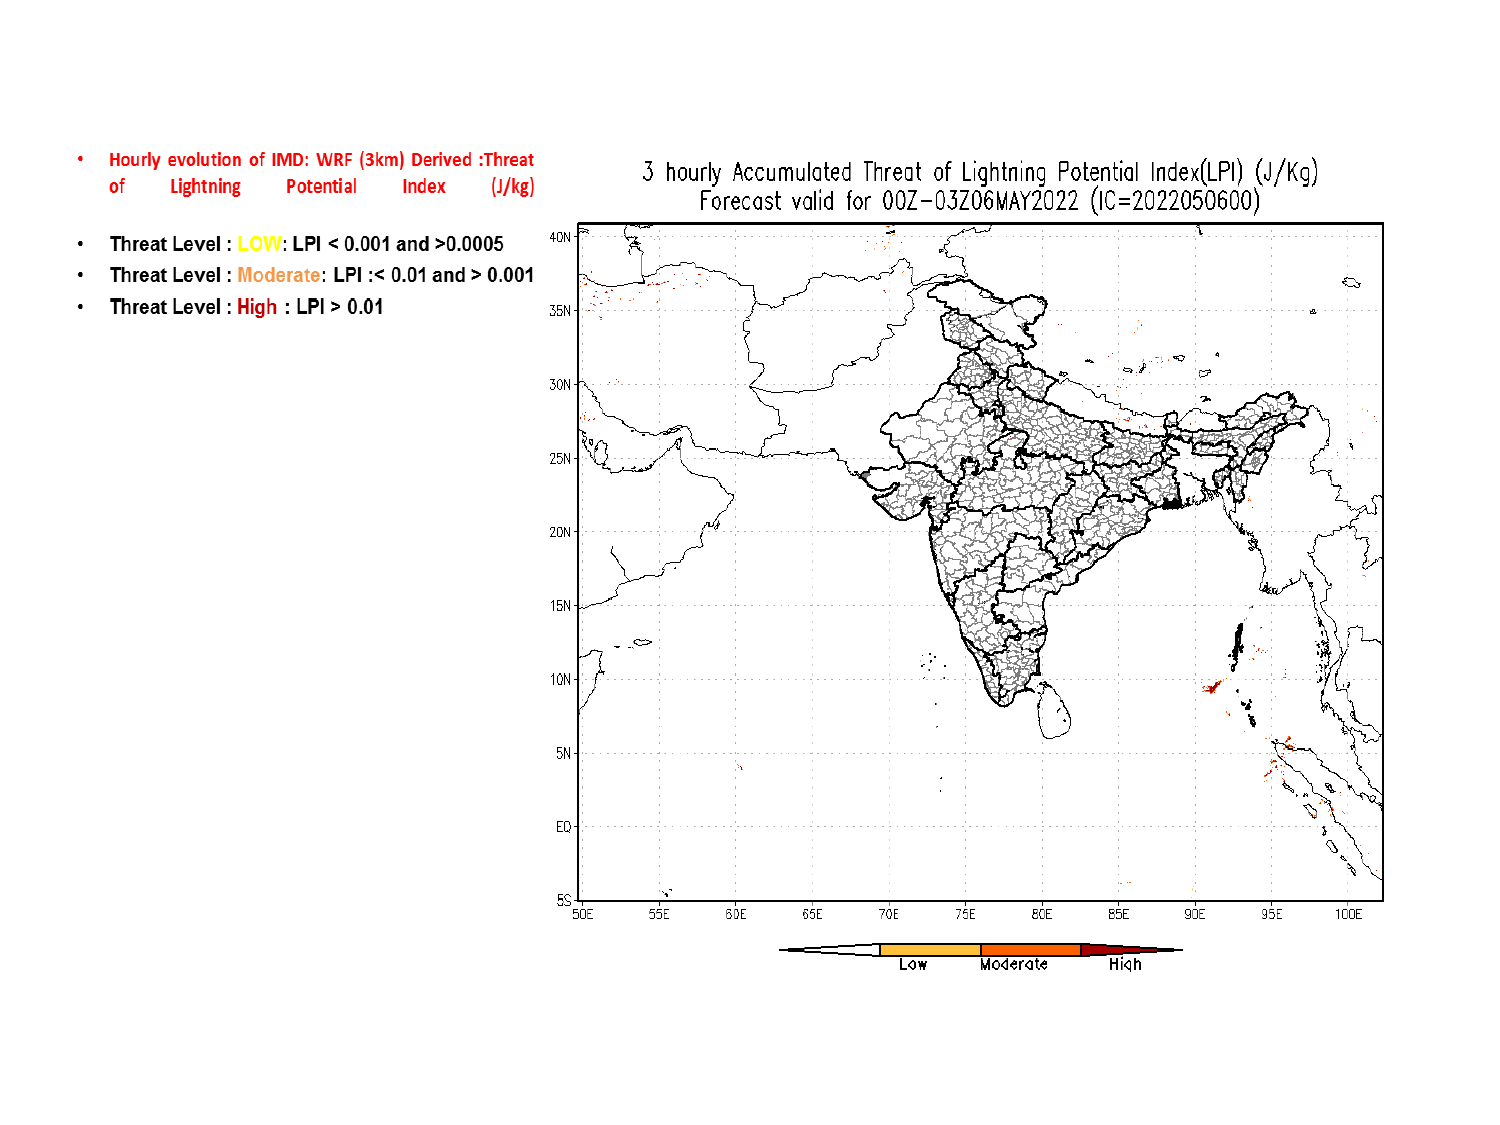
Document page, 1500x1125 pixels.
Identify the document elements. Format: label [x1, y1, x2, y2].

picture [74, 149, 1426, 976]
